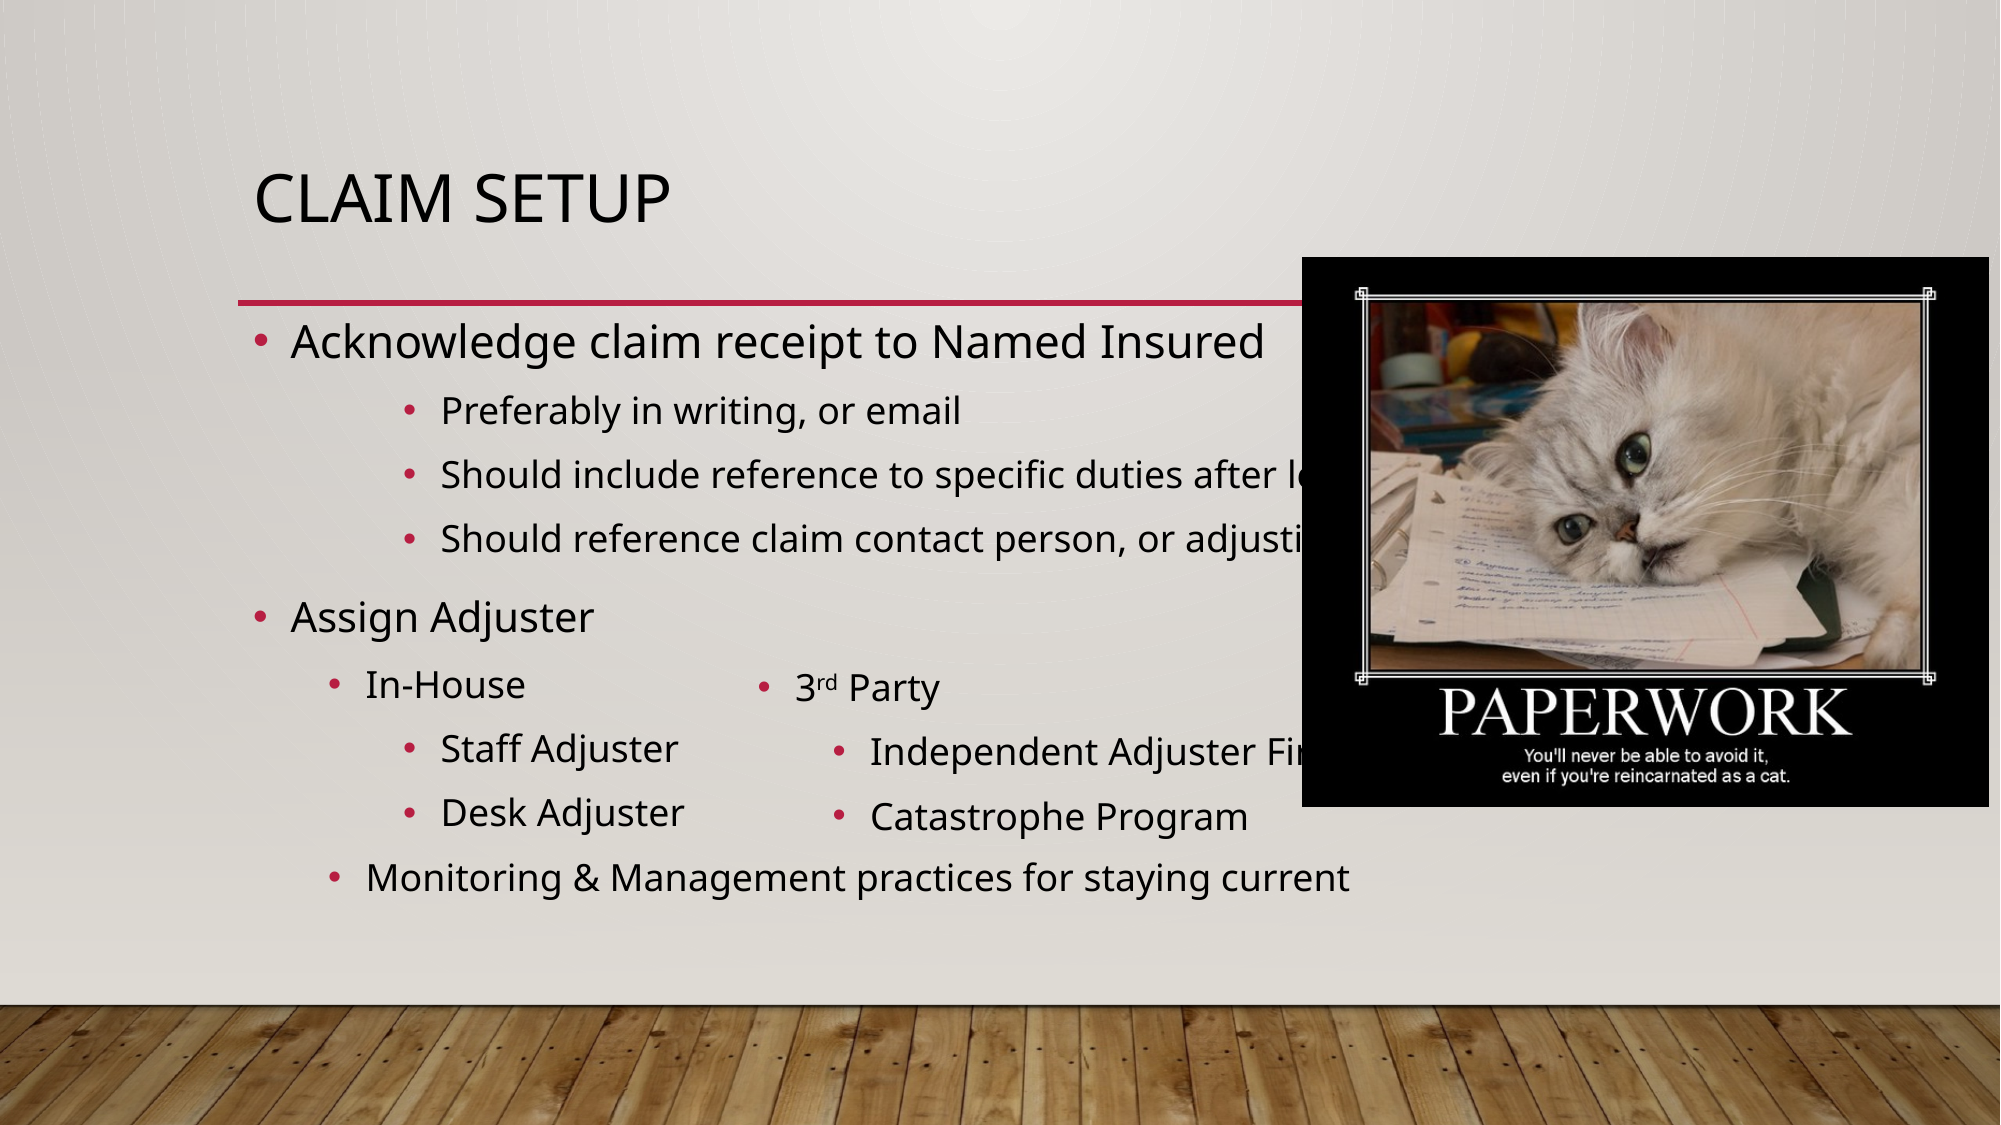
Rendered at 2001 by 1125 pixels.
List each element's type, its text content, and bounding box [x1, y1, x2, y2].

list Acknowledge claim receipt to Named Insured Preferably in writing, or email Should include reference to specific duties after loss Should reference claim contact person, or adjusting firm Assign Adjuster In-House Staff Adjuster Desk Adjuster Monitoring & Management practices for staying current [238, 293, 1814, 982]
picture [0, 1005, 2000, 1125]
text_box 3rd Party Independent Adjuster Firm Catastrophe Program [667, 647, 1531, 845]
picture [1302, 257, 1989, 807]
title Claim Setup [238, 157, 1814, 293]
